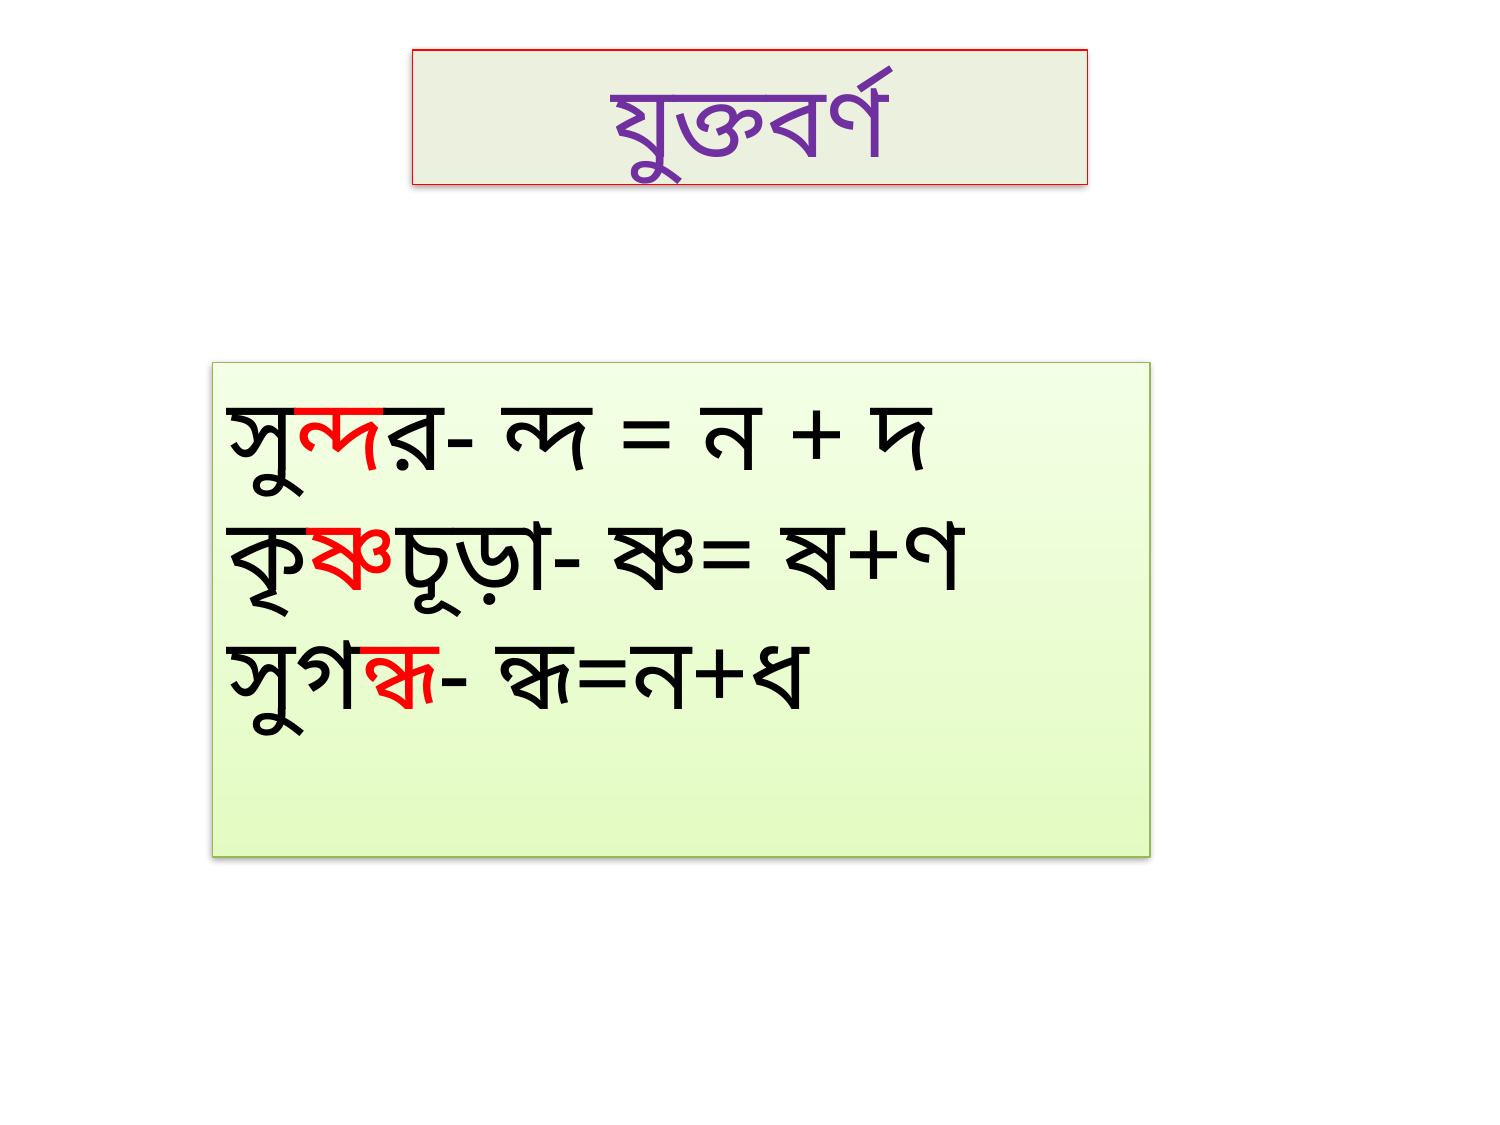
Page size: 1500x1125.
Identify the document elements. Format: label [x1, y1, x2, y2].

text_box [212, 49, 1151, 863]
